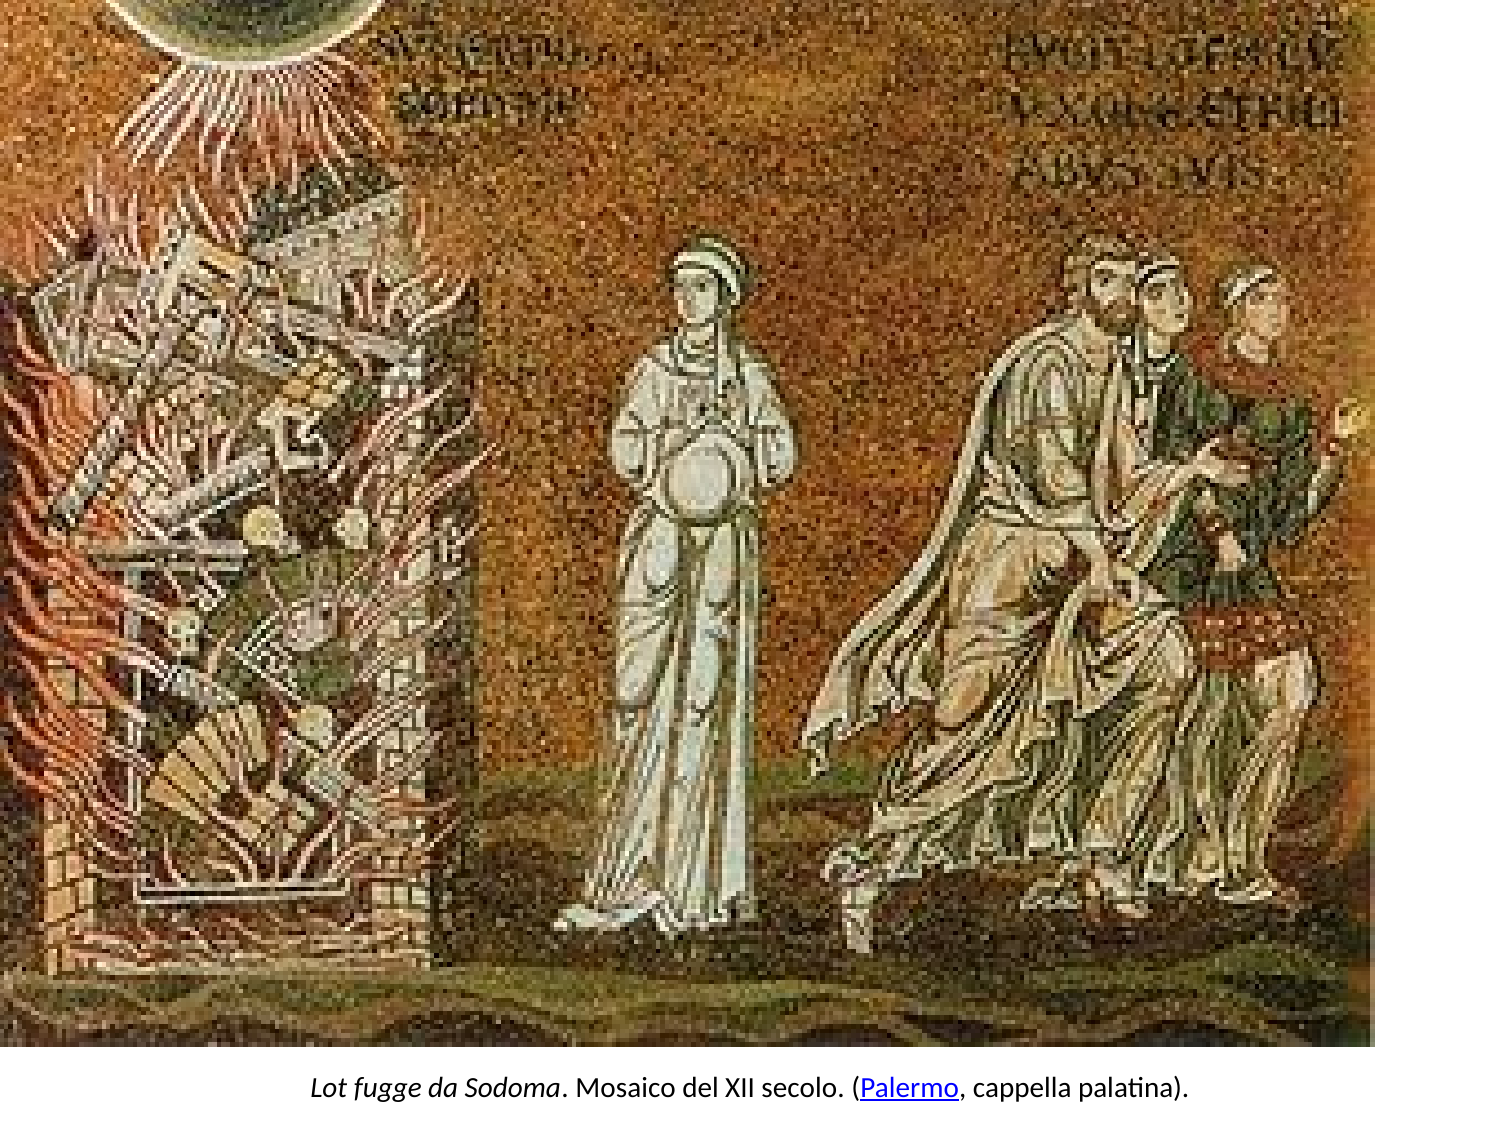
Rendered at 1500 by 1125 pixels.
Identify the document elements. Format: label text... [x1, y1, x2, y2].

title Lot fugge da Sodoma. Mosaico del XII secolo. (Palermo, cappella palatina). [75, 1046, 1425, 1125]
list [0, 0, 1376, 1047]
